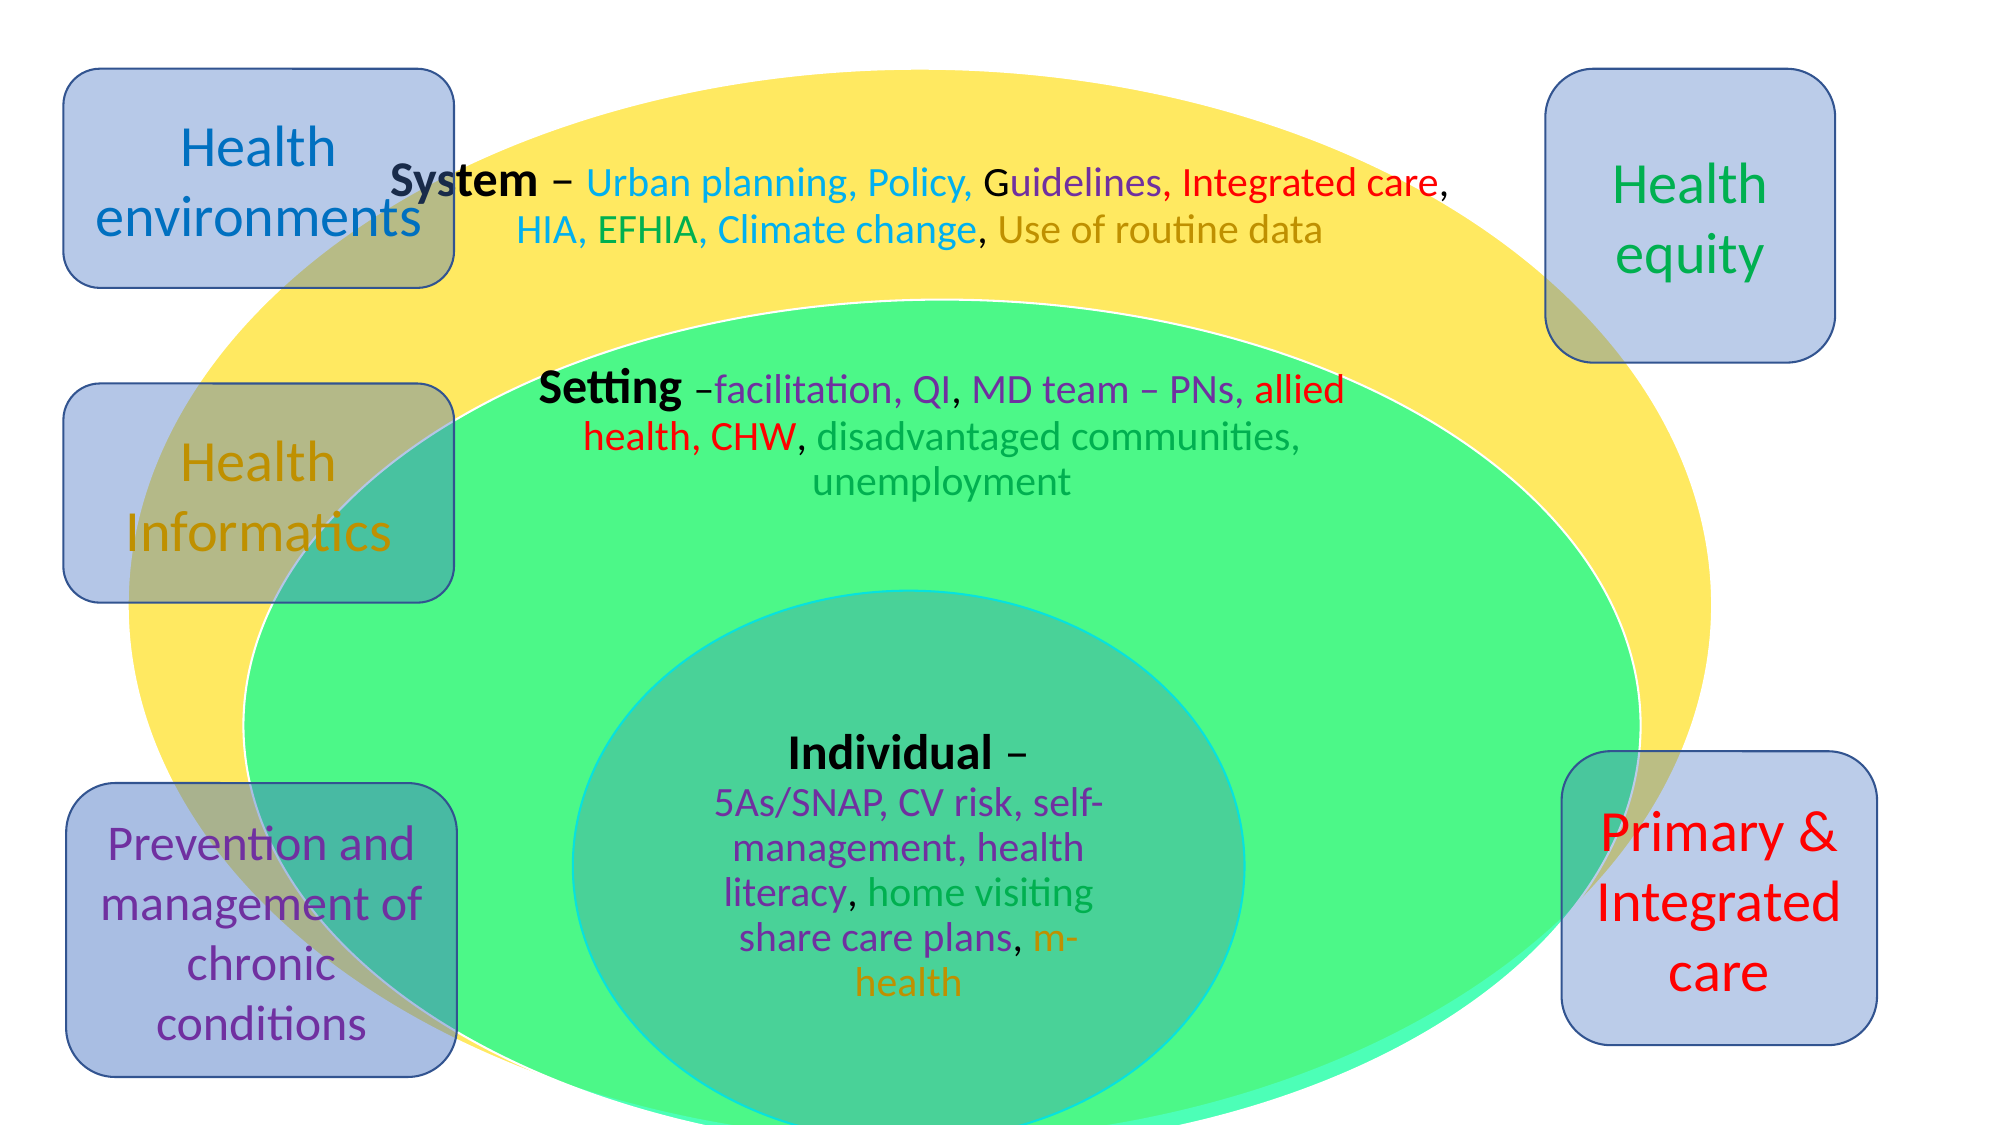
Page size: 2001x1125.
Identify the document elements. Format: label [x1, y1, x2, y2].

text_box [0, 68, 2000, 1125]
